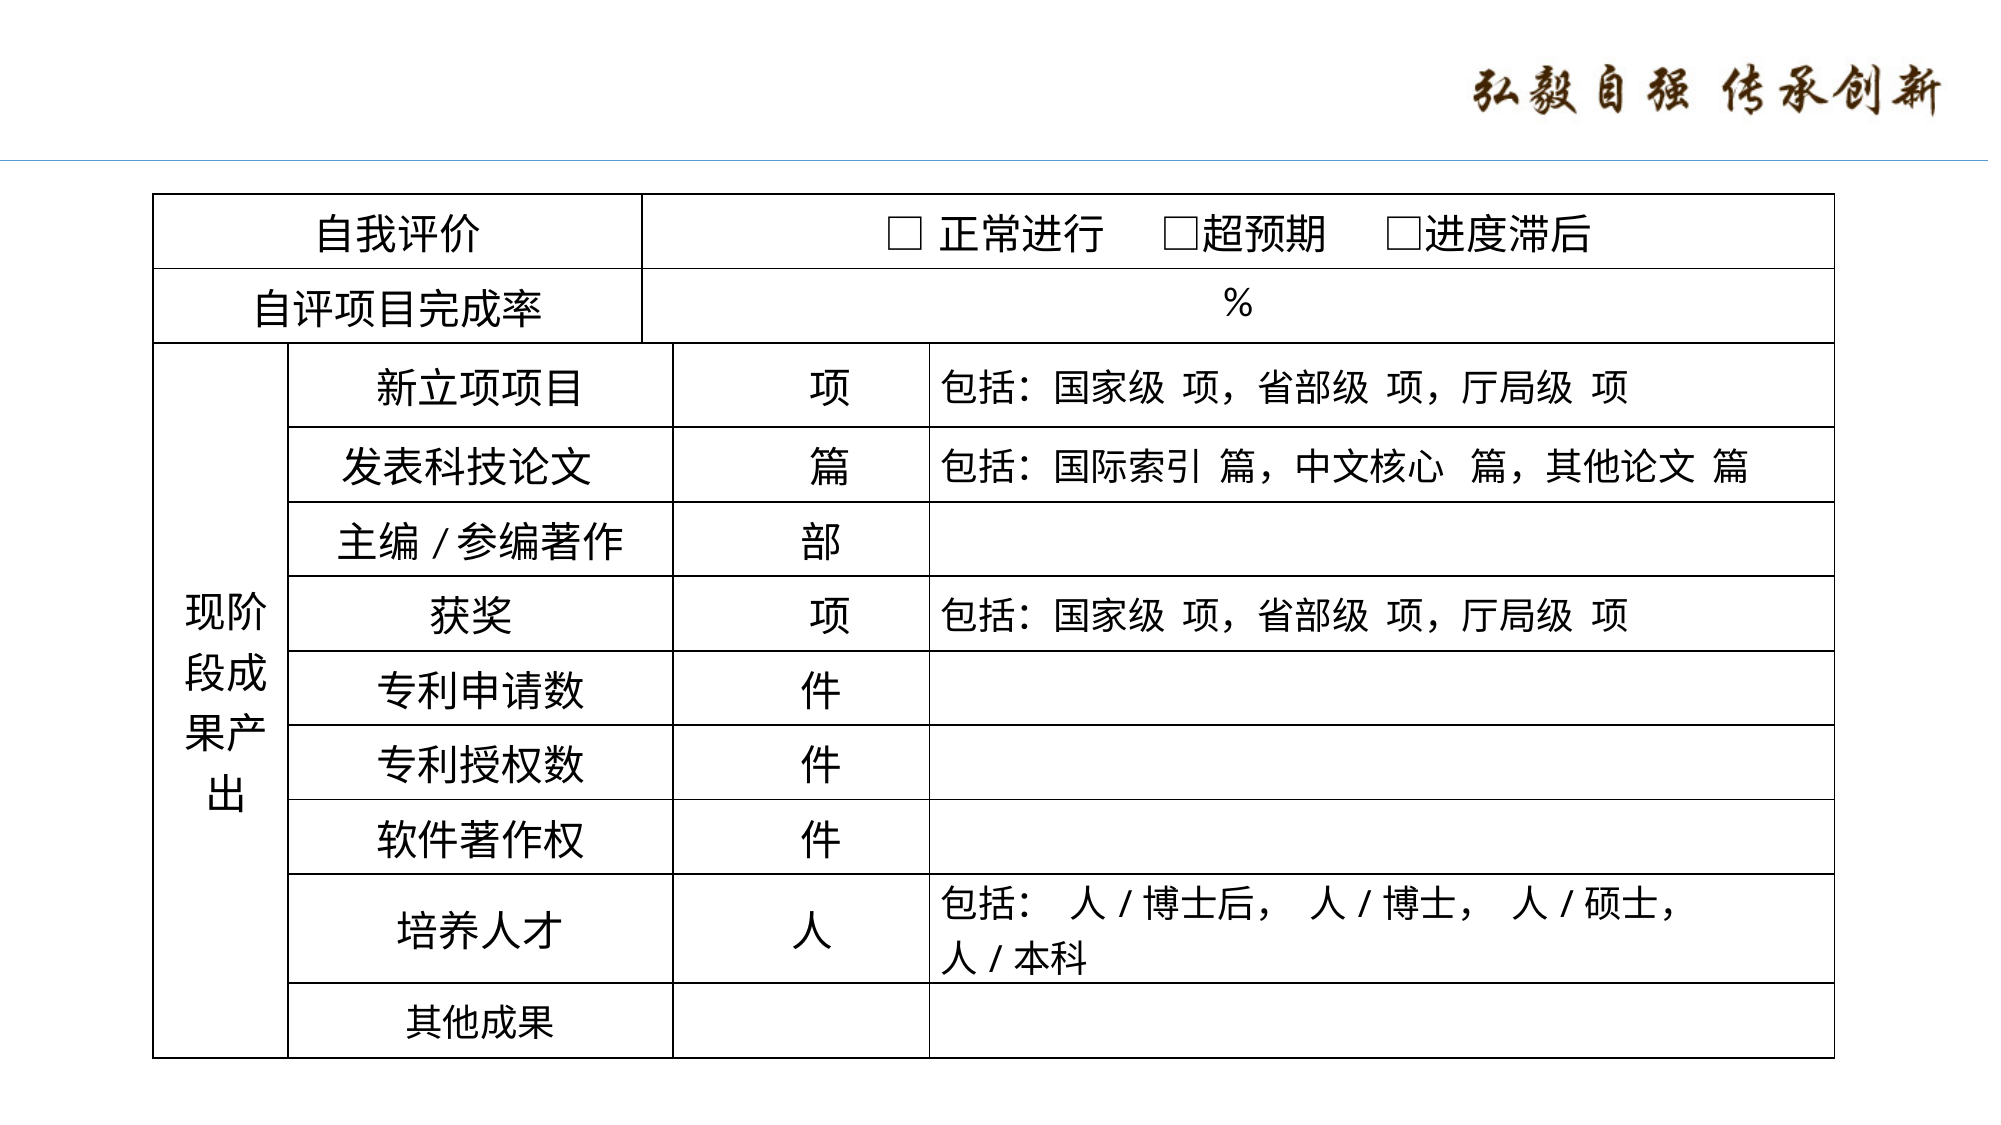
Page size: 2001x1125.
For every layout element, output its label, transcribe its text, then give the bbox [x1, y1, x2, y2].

table_cell [674, 984, 929, 1057]
table_cell 专利授权数 [289, 726, 672, 799]
table_cell 培养人才 [289, 875, 672, 982]
table_cell 项 [674, 344, 929, 426]
table_cell 篇 [674, 428, 929, 501]
table_cell [930, 726, 1834, 799]
table_cell 新立项项目 [289, 344, 672, 426]
table_cell 包括： 人/博士后， 人/博士， 人/硕士， 人/本科 [930, 875, 1834, 982]
table_cell 件 [674, 652, 929, 724]
table_cell 包括：国家级 项，省部级 项，厅局级 项 [930, 577, 1834, 650]
table_cell 项 [674, 577, 929, 650]
table_cell 获奖 [289, 577, 672, 650]
table_cell 现阶段成果产出 [154, 344, 287, 1057]
picture [1443, 24, 1988, 160]
table_cell 其他成果 [289, 984, 672, 1057]
table_cell 发表科技论文 [289, 428, 672, 501]
table_cell 包括：国家级 项，省部级 项，厅局级 项 [930, 344, 1834, 426]
table_cell 人 [674, 875, 929, 982]
table_cell 专利申请数 [289, 652, 672, 724]
table_cell 软件著作权 [289, 800, 672, 873]
table_cell [930, 984, 1834, 1057]
table_cell % [643, 269, 1834, 342]
table_cell 包括：国际索引 篇，中文核心 篇，其他论文 篇 [930, 428, 1834, 501]
table_cell [930, 800, 1834, 873]
table_header □正常进行 □超预期 □进度滞后 [643, 195, 1834, 268]
table_cell 件 [674, 800, 929, 873]
table_cell 自评项目完成率 [154, 269, 641, 342]
table_cell 部 [674, 503, 929, 575]
table_cell [930, 503, 1834, 575]
table_header 自我评价 [154, 195, 641, 268]
table_cell [930, 652, 1834, 724]
table_cell 主编/参编著作 [289, 503, 672, 575]
table_cell 件 [674, 726, 929, 799]
